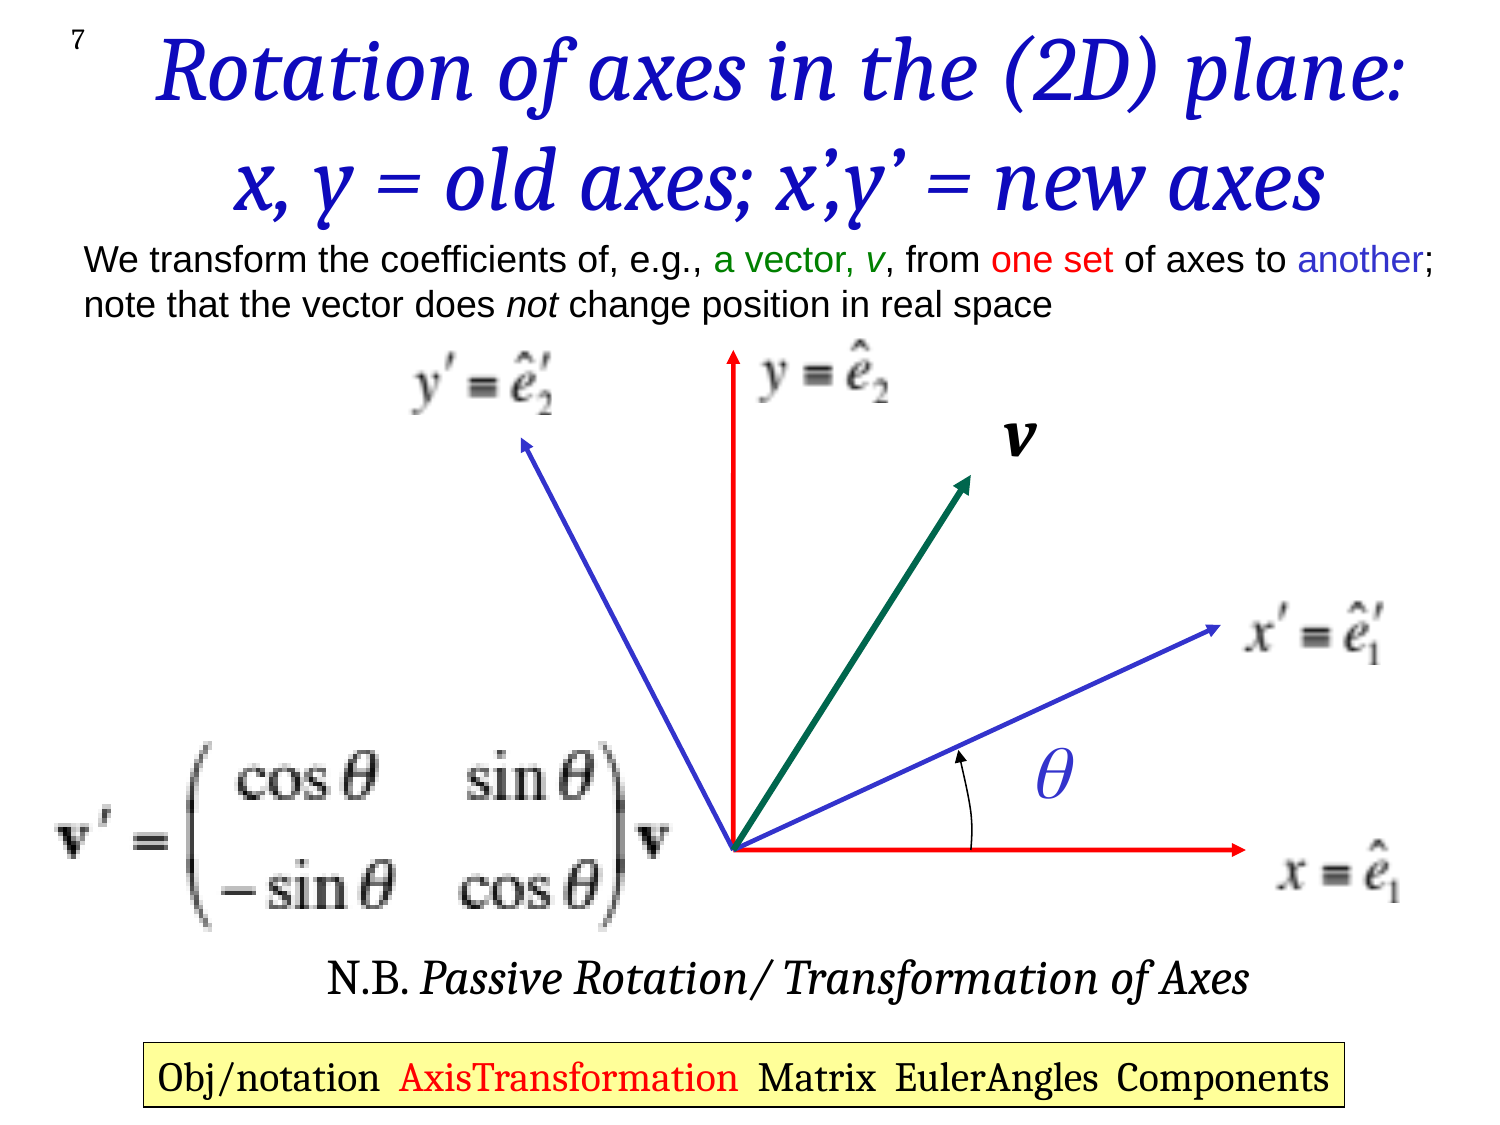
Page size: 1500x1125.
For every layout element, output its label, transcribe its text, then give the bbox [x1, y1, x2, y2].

text_box Obj/notation AxisTransformation Matrix EulerAngles Components [143, 1042, 1345, 1108]
text_box We transform the coefficients of, e.g., a vector, v, from one set of axes to another; note that the vector does not change position in real space [68, 227, 1472, 333]
title Rotation of axes in the (2D) plane: x, y = old axes; x’,y’ = new axes [99, 24, 1463, 213]
text_box N.B. Passive Rotation/ Transformation of Axes [311, 937, 1266, 1013]
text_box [403, 337, 1401, 903]
slide_number 7 [12, 12, 101, 76]
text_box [49, 740, 691, 938]
